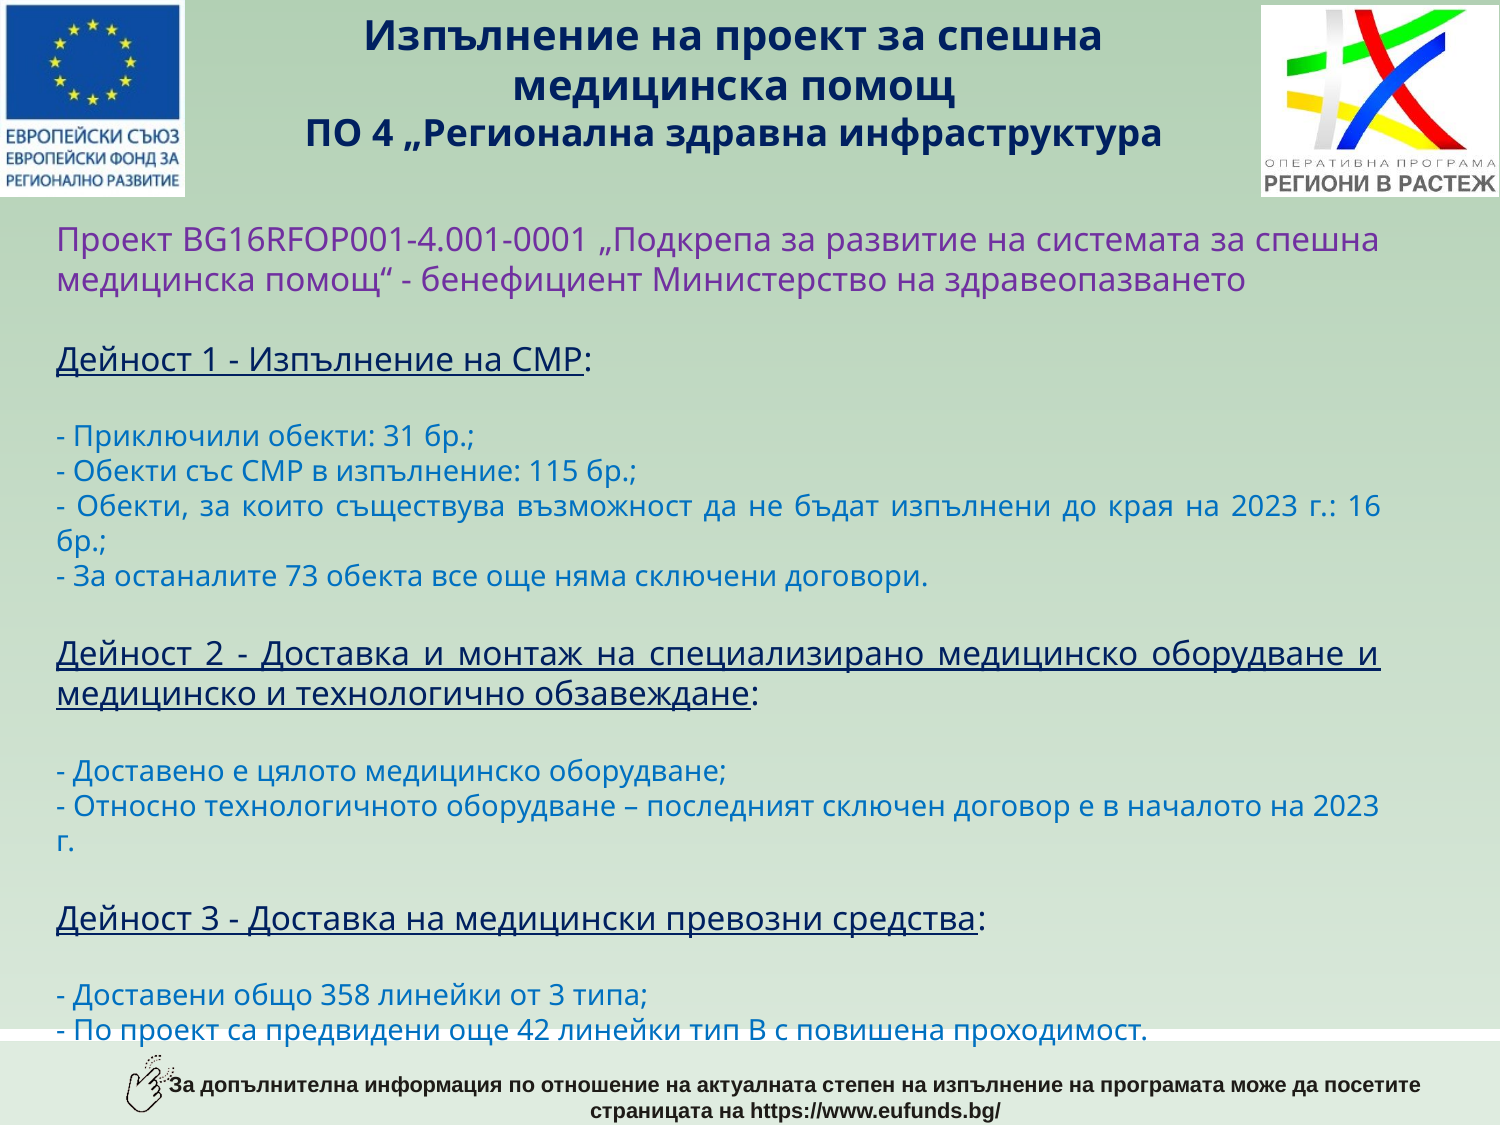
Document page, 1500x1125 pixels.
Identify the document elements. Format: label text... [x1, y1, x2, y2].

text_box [0, 1034, 1500, 1125]
text_box Проект BG16RFOP001-4.001-0001 „Подкрепа за развитие на системата за спешна медицинска помощ“ - бенефициент Министерство на здравеопазването Дейност 1 - Изпълнение на СМР: - Приключили обекти: 31 бр.; - Обекти със СМР в изпълнение: 115 бр.; - Обекти, за които съществува възможност да не бъдат изпълнени до края на 2023 г.: 16 бр.; - За останалите 73 обекта все още няма сключени договори. Дейност 2 - Доставка и монтаж на специализирано медицинско оборудване и медицинско и технологично обзавеждане: - Доставено е цялото медицинско оборудване; - Относно технологичното оборудване – последният сключен договор е в началото на 2023 г. Дейност 3 - Доставка на медицински превозни средства: - Доставени общо 358 линейки от 3 типа; - По проект са предвидени още 42 линейки тип В с повишена проходимост. [41, 210, 1396, 1034]
picture [1261, 5, 1499, 197]
picture [0, 0, 185, 197]
title Изпълнение на проект за спешна медицинска помощ ПО 4 „Регионална здравна инфраструктура [206, 0, 1262, 161]
